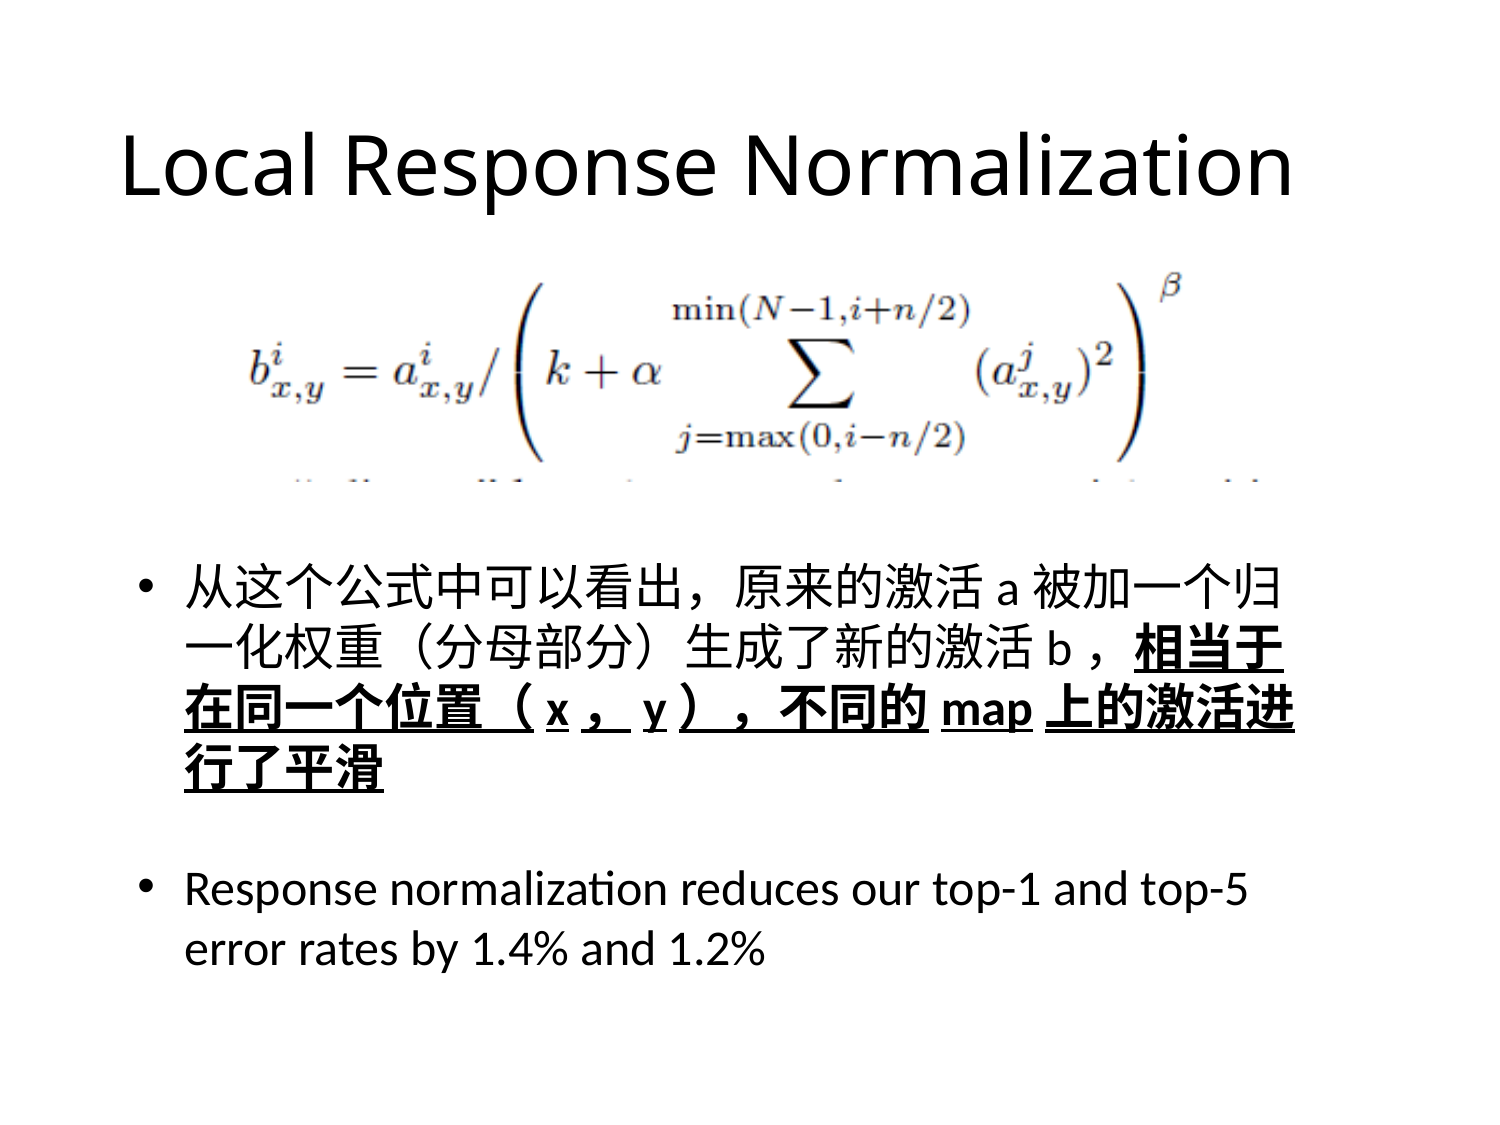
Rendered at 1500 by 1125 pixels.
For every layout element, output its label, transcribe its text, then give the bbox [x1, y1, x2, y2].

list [183, 234, 1275, 482]
text_box 从这个公式中可以看出，原来的激活a被加一个归一化权重（分母部分）生成了新的激活b，相当于在同一个位置（x，y），不同的map上的激活进行了平滑 Response normalization reduces our top-1 and top-5 error rates by 1.4% and 1.2% [122, 547, 1342, 983]
title Local Response Normalization [103, 59, 1397, 278]
